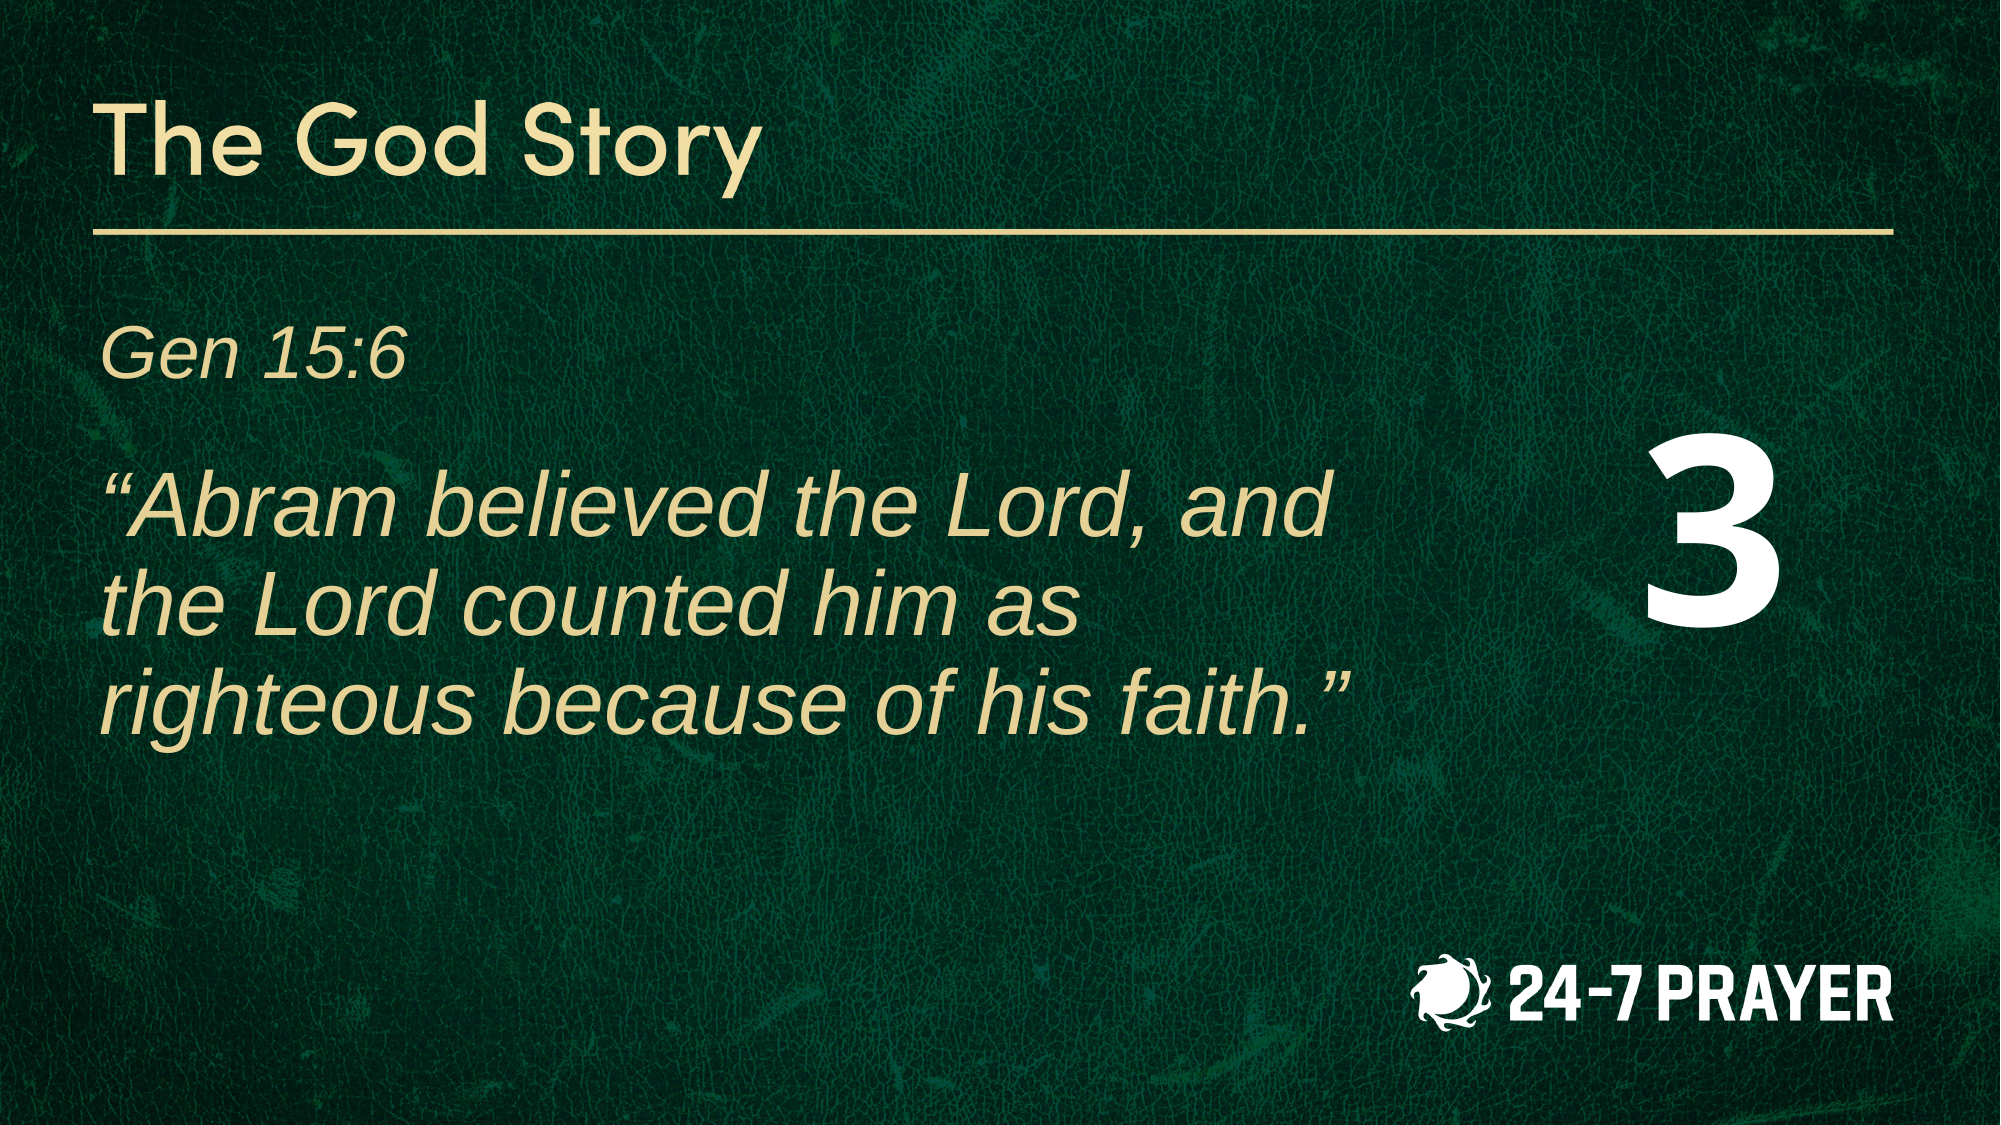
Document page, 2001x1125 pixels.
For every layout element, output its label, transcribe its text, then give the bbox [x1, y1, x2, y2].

list 3 [1529, 297, 1900, 684]
title Gen 15:6 “Abram believed the Lord, and the Lord counted him as righteous because of his faith.” [99, 313, 1356, 632]
picture [0, 0, 2000, 1125]
